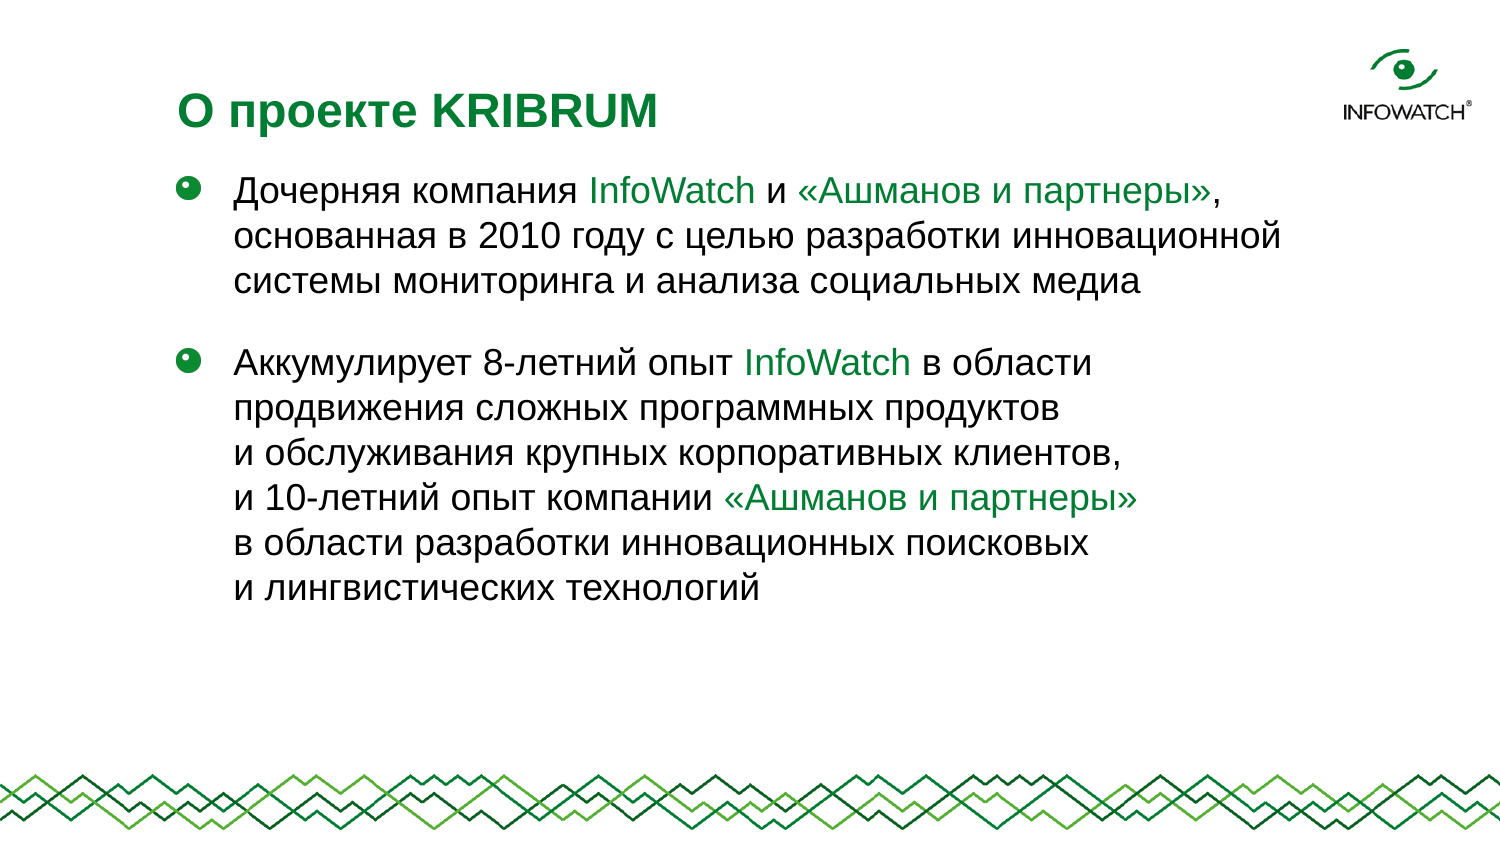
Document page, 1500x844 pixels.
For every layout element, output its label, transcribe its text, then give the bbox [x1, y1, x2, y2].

picture [176, 348, 201, 373]
picture [1328, 41, 1481, 130]
picture [176, 176, 201, 200]
list Дочерняя компания InfoWatch и «Ашманов и партнеры», основанная в 2010 году с целью разработки инновационной системы мониторинга и анализа социальных медиа Аккумулирует 8-летний опыт InfoWatch в области продвижения сложных программных продуктов и обслуживания крупных корпоративных клиентов, и 10-летний опыт компании «Ашманов и партнеры» в области разработки инновационных поисковых и лингвистических технологий [159, 156, 1341, 733]
picture [0, 774, 1500, 830]
title О проекте KRIBRUM [159, 70, 1273, 146]
